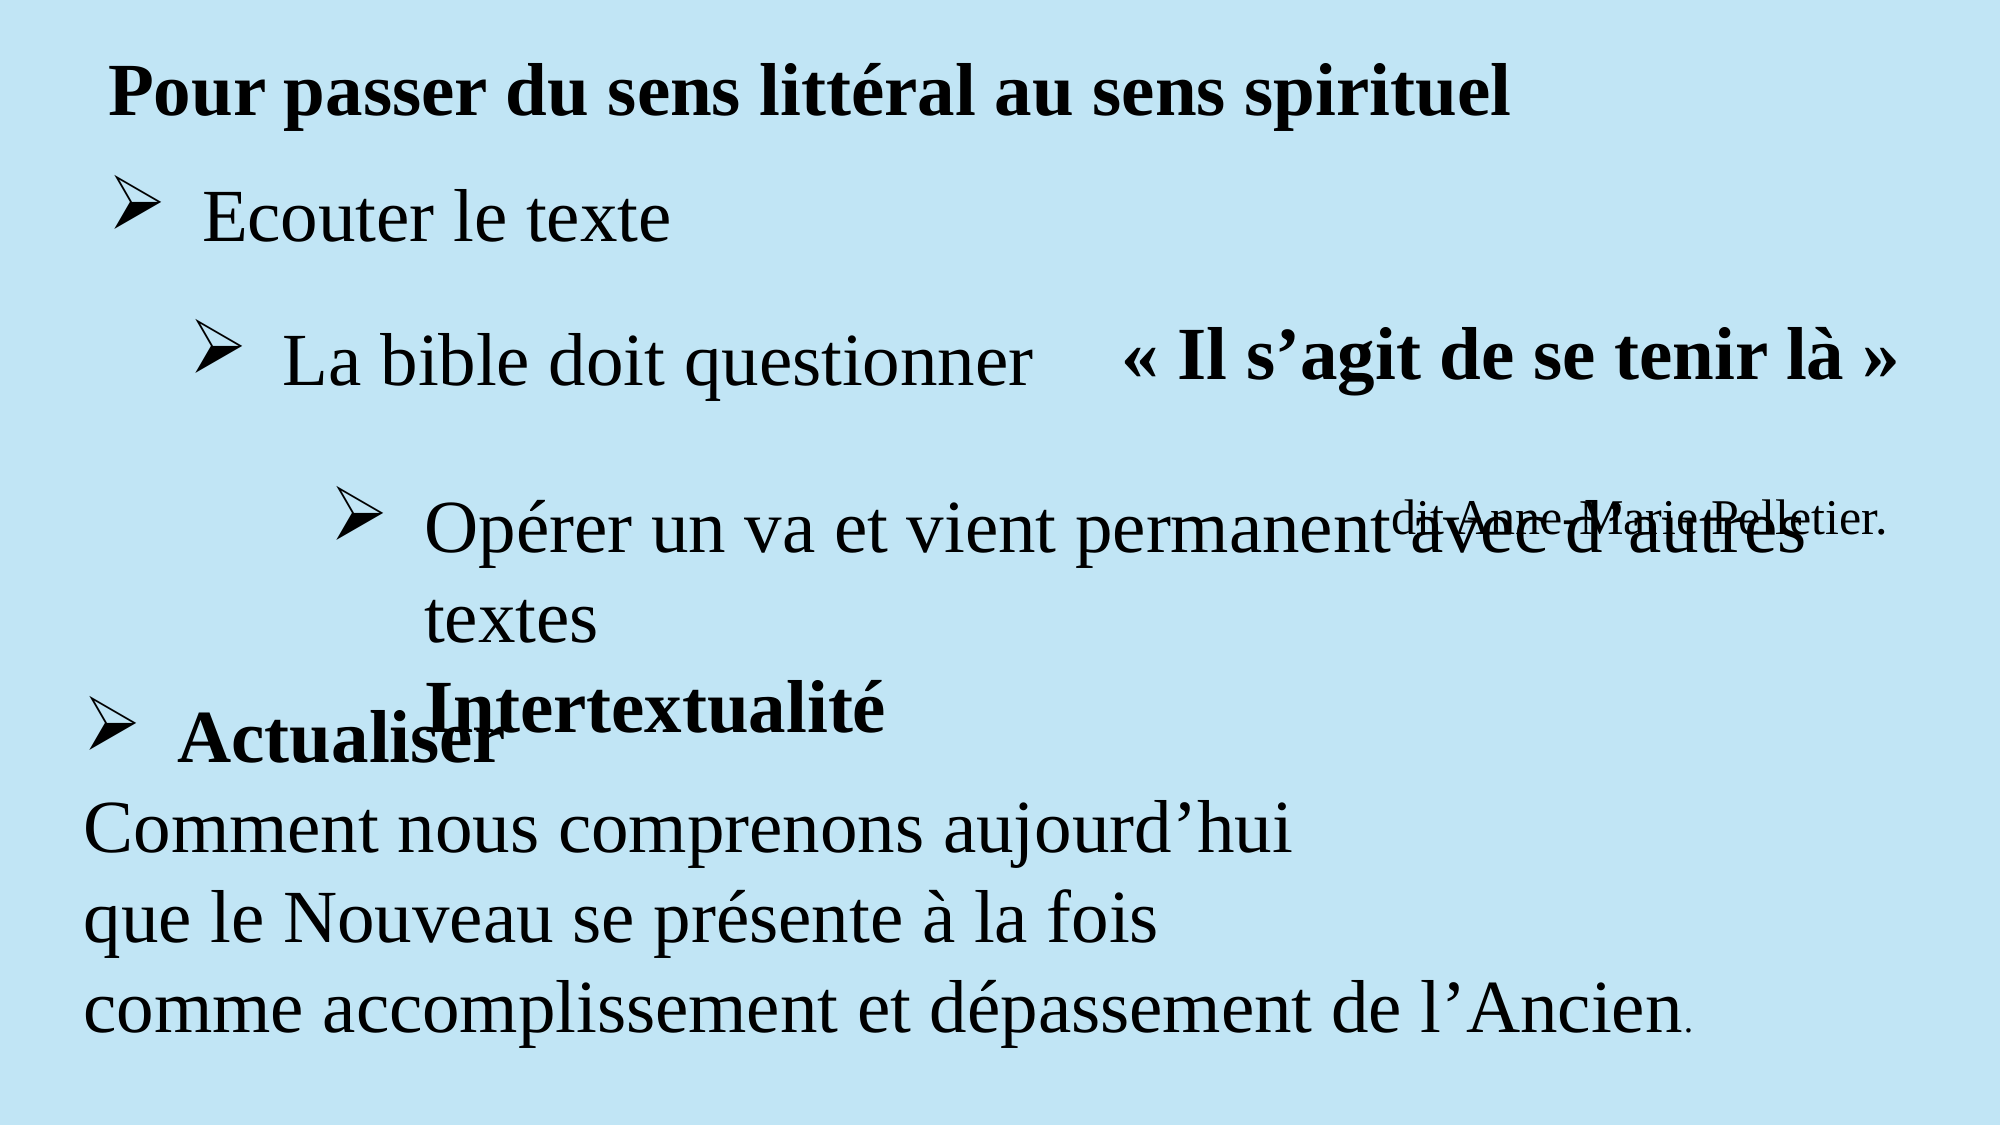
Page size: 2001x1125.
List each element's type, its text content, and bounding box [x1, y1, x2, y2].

text_box Ecouter le texte [93, 159, 1094, 264]
text_box Pour passer du sens littéral au sens spirituel [93, 32, 1744, 138]
text_box « Il s’agit de se tenir là » dit Anne-Marie Pelletier. [1093, 297, 1916, 470]
text_box Actualiser Comment nous comprenons aujourd’hui que le Nouveau se présente à la fois comme accomplissement et dépassement de l’Ancien. [68, 679, 1910, 1055]
text_box La bible doit questionner [174, 303, 1093, 409]
text_box Opérer un va et vient permanent avec d’autres textes Intertextualité [315, 470, 1932, 756]
